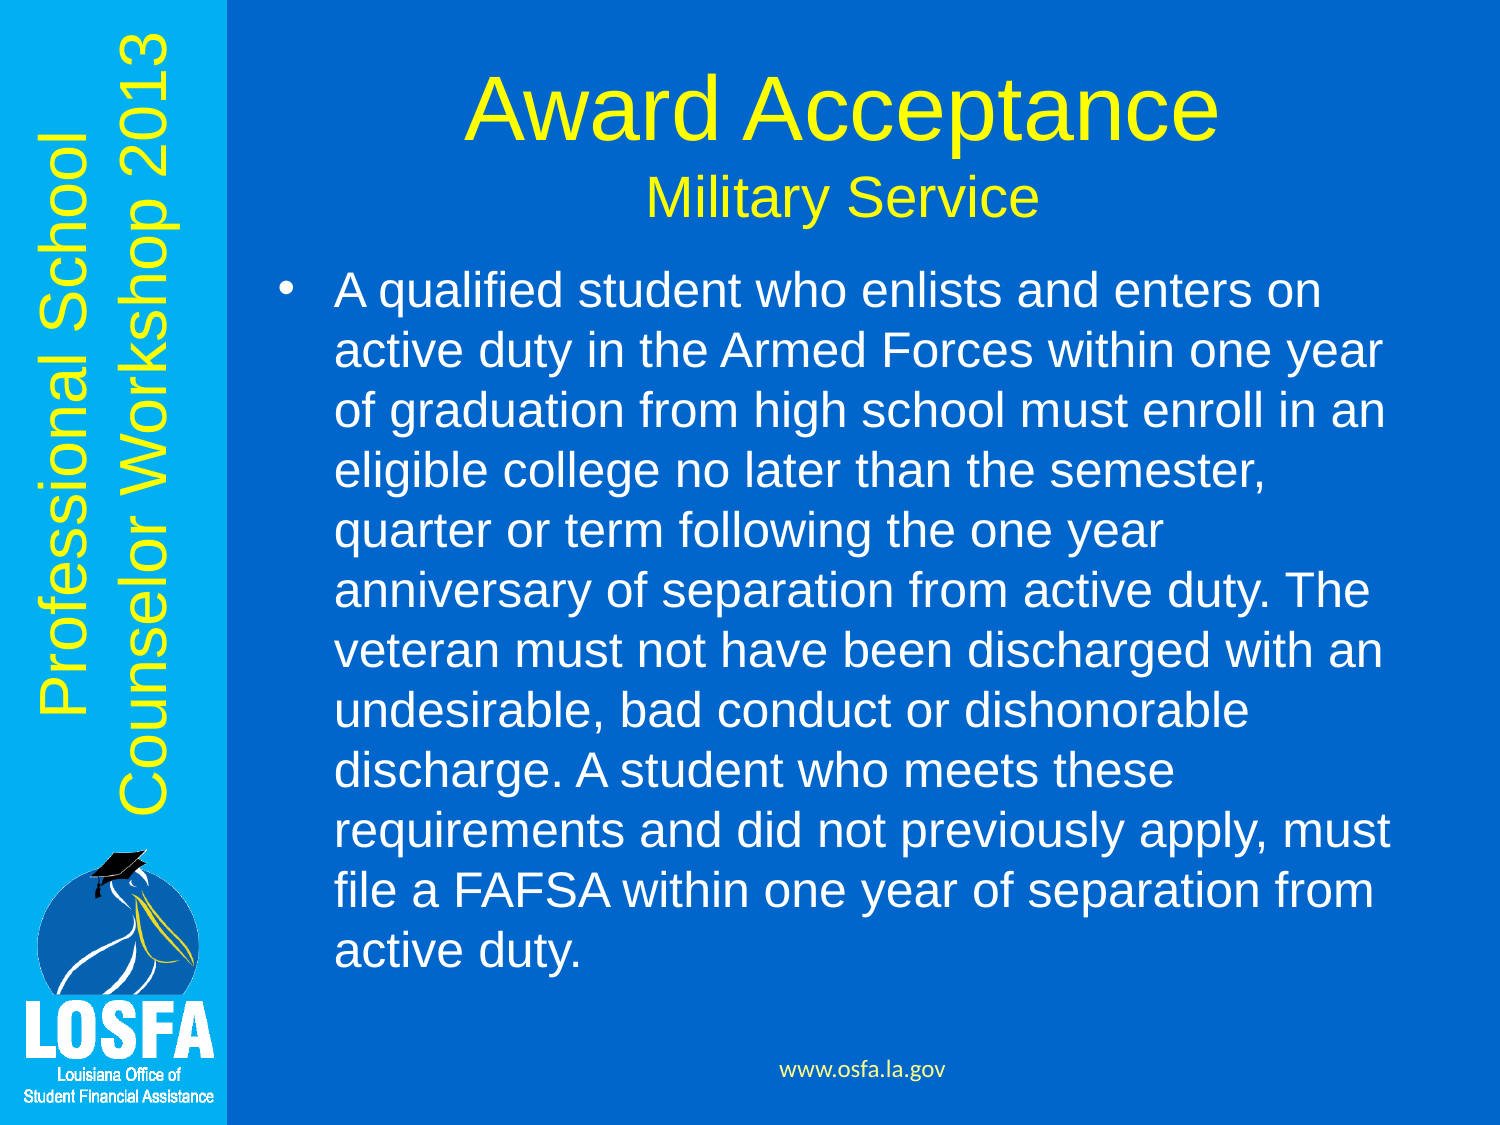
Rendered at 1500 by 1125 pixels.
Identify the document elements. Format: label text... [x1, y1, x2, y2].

picture [49, 1090, 53, 1102]
title Award Acceptance Military Service [262, 44, 1426, 233]
picture [27, 1002, 55, 1057]
picture [143, 1002, 173, 1057]
picture [58, 1001, 95, 1058]
picture [175, 1002, 213, 1057]
footer www.osfa.la.gov [225, 1037, 1500, 1098]
picture [61, 1093, 68, 1102]
list A qualified student who enlists and enters on active duty in the Armed Forces within one year of graduation from high school must enroll in an eligible college no later than the semester, quarter or term following the one year anniversary of separation from active duty. The veteran must not have been discharged with an undesirable, bad conduct or dishonorable discharge. A student who meets these requirements and did not previously apply, must file a FAFSA within one year of separation from active duty. [262, 249, 1426, 1026]
picture [35, 1091, 39, 1101]
picture [102, 1001, 135, 1058]
picture [38, 851, 198, 994]
